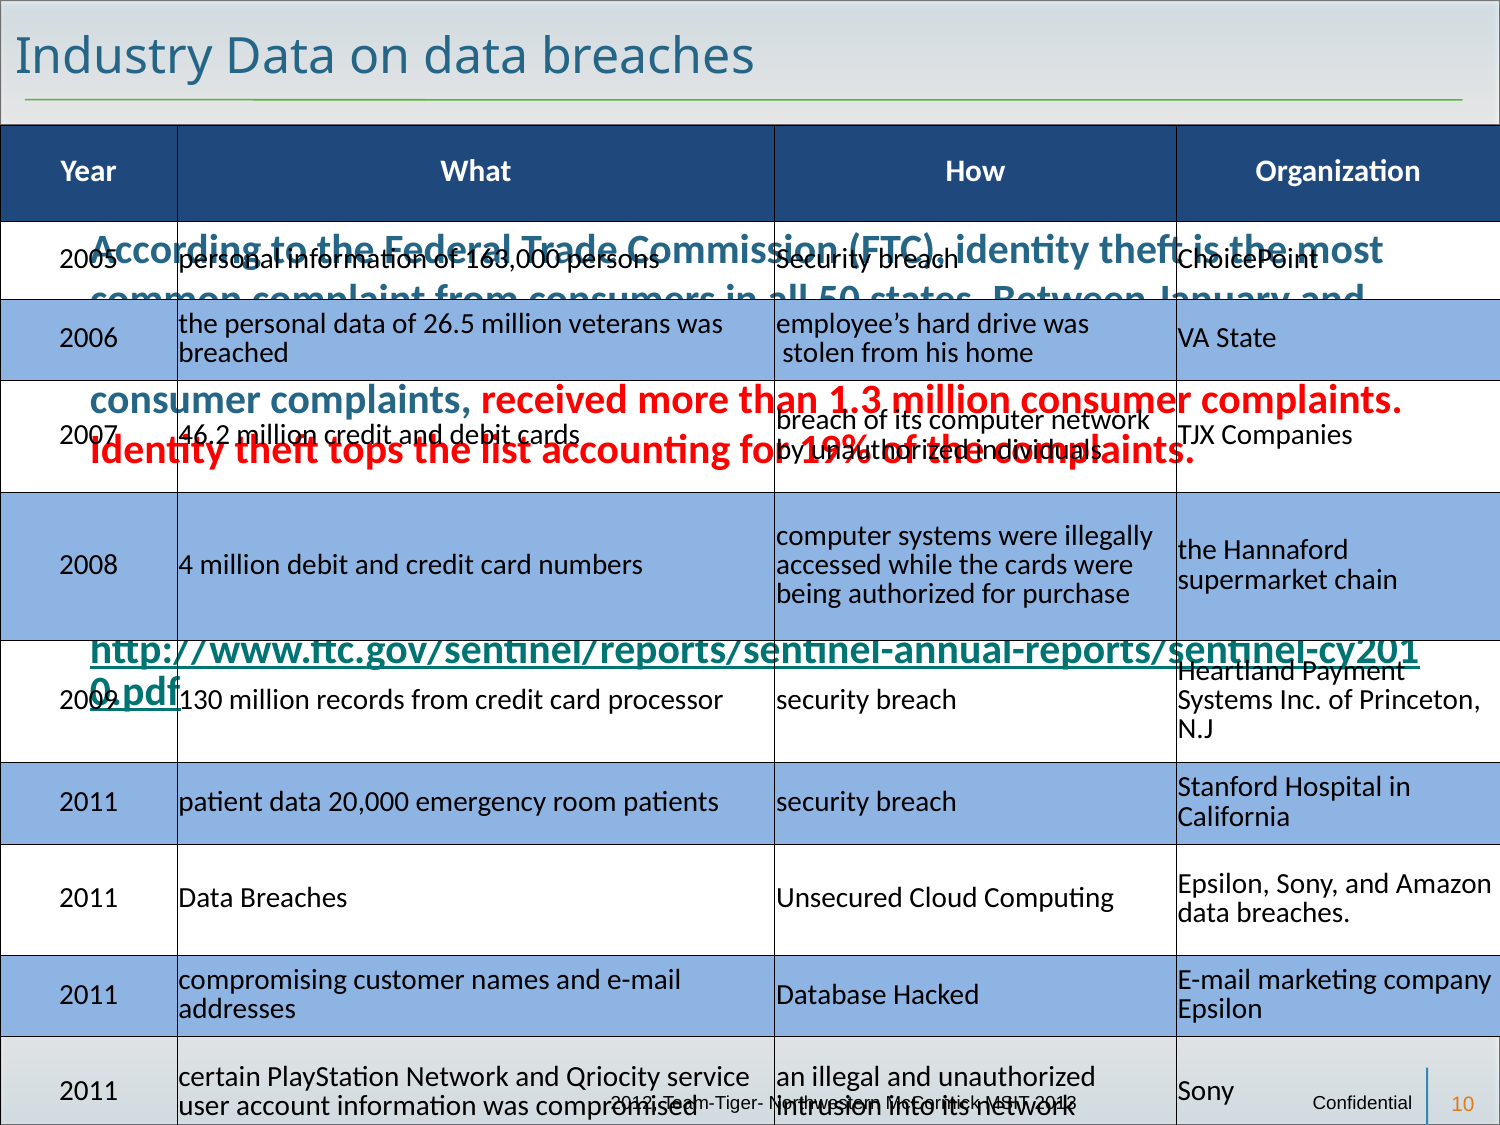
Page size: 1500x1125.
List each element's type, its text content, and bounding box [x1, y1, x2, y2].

table_cell ChoicePoint [1177, 222, 1500, 299]
table_header What [178, 126, 774, 221]
table_cell 2006 [1, 300, 177, 380]
table_cell breach of its computer network by unauthorized individuals [775, 381, 1176, 492]
table_cell Stanford Hospital in California [1177, 763, 1500, 844]
table_cell certain PlayStation Network and Qriocity service user account information was compromised [178, 1037, 774, 1125]
table_cell 2011 [1, 1037, 177, 1125]
table_cell 4 million debit and credit card numbers [178, 493, 774, 640]
table_cell personal information of 163,000 persons [178, 222, 774, 299]
table_cell Heartland Payment Systems Inc. of Princeton, N.J [1177, 641, 1500, 762]
table_cell 2011 [1, 763, 177, 844]
table_cell 2011 [1, 956, 177, 1036]
table_cell security breach [775, 763, 1176, 844]
table_cell 2011 [1, 845, 177, 955]
table_cell the personal data of 26.5 million veterans was breached [178, 300, 774, 380]
table_cell TJX Companies [1177, 381, 1500, 492]
table_cell 2008 [1, 493, 177, 640]
table_cell 46.2 million credit and debit cards [178, 381, 774, 492]
table_cell 2005 [1, 222, 177, 299]
table_cell E-mail marketing company Epsilon [1177, 956, 1500, 1036]
table_cell the Hannaford supermarket chain [1177, 493, 1500, 640]
table_cell 2007 [1, 381, 177, 492]
table_cell 2009 [1, 641, 177, 762]
table_cell Security breach [775, 222, 1176, 299]
table_header Organization [1177, 126, 1500, 221]
table_cell patient data 20,000 emergency room patients [178, 763, 774, 844]
table_cell compromising customer names and e-mail addresses [178, 956, 774, 1036]
table_cell an illegal and unauthorized intrusion into its network [775, 1037, 1176, 1125]
table_header How [775, 126, 1176, 221]
table_cell 130 million records from credit card processor [178, 641, 774, 762]
table_cell Database Hacked [775, 956, 1176, 1036]
table_cell computer systems were illegally accessed while the cards were being authorized for purchase [775, 493, 1176, 640]
table_cell Sony [1177, 1037, 1500, 1125]
title Industry Data on data breaches [0, 37, 1413, 125]
table_cell Epsilon, Sony, and Amazon data breaches. [1177, 845, 1500, 955]
table_cell security breach [775, 641, 1176, 762]
table_cell Unsecured Cloud Computing [775, 845, 1176, 955]
table_header Year [1, 126, 177, 221]
table_cell VA State [1177, 300, 1500, 380]
table_cell Data Breaches [178, 845, 774, 955]
table_cell employee’s hard drive was stolen from his home [775, 300, 1176, 380]
